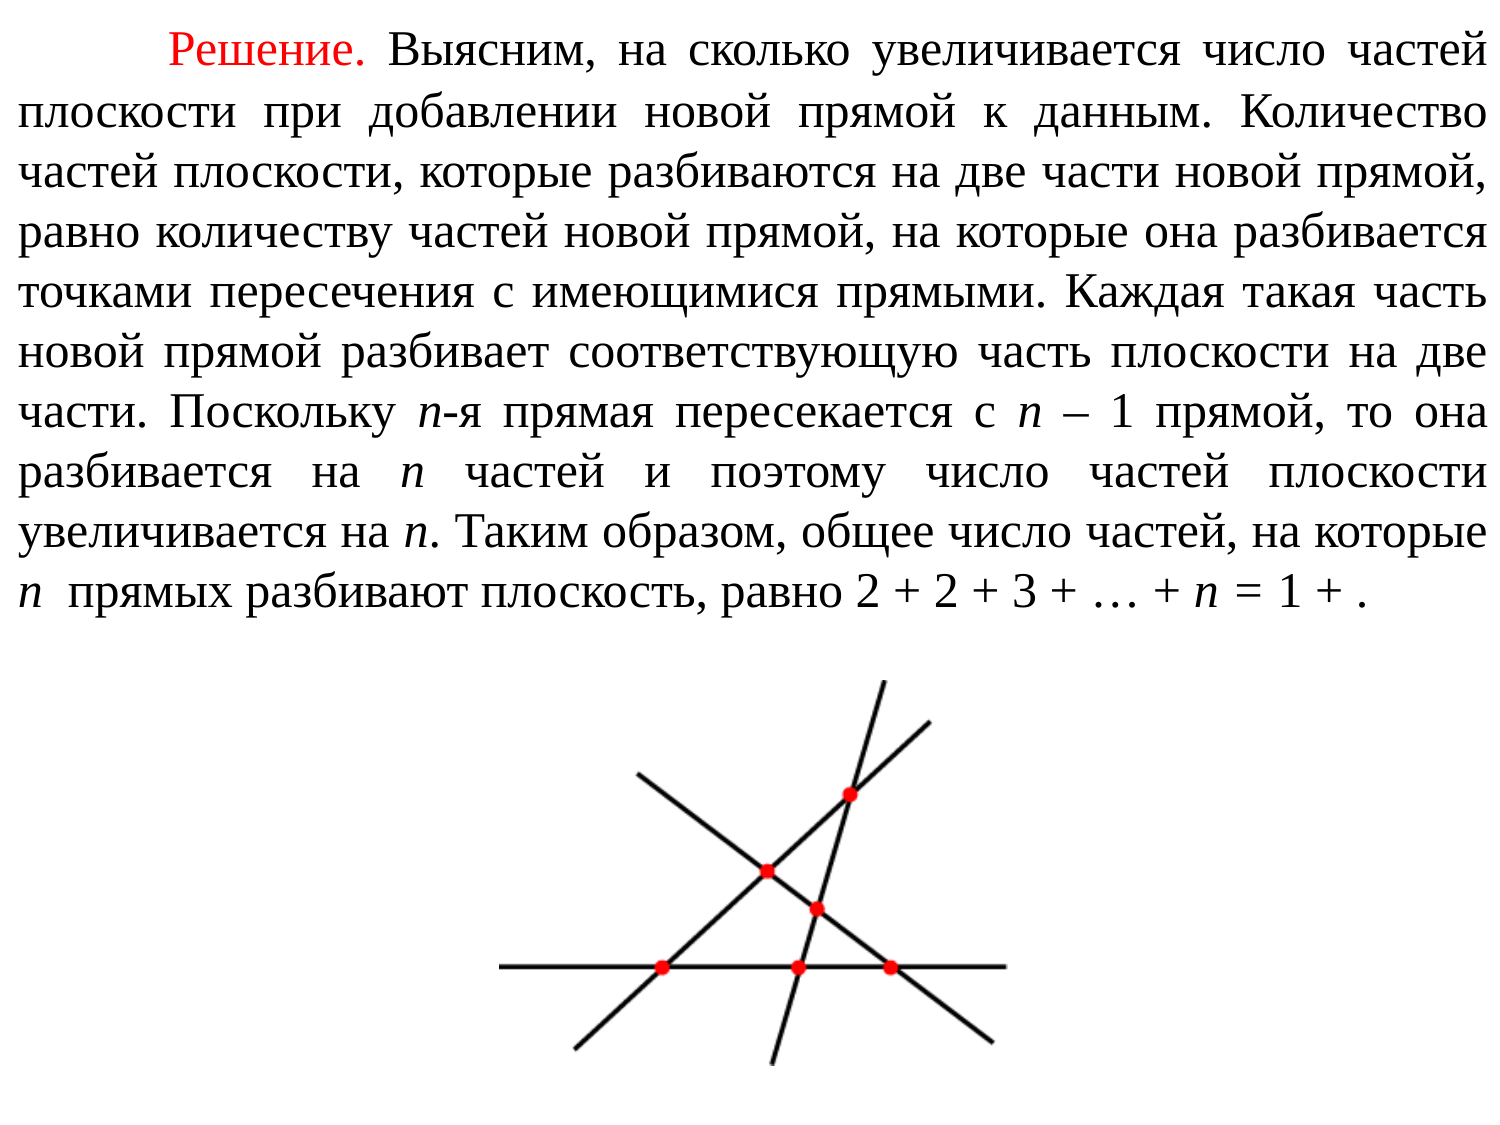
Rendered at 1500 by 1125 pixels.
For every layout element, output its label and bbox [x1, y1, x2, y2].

text_box [2, 0, 1500, 1066]
